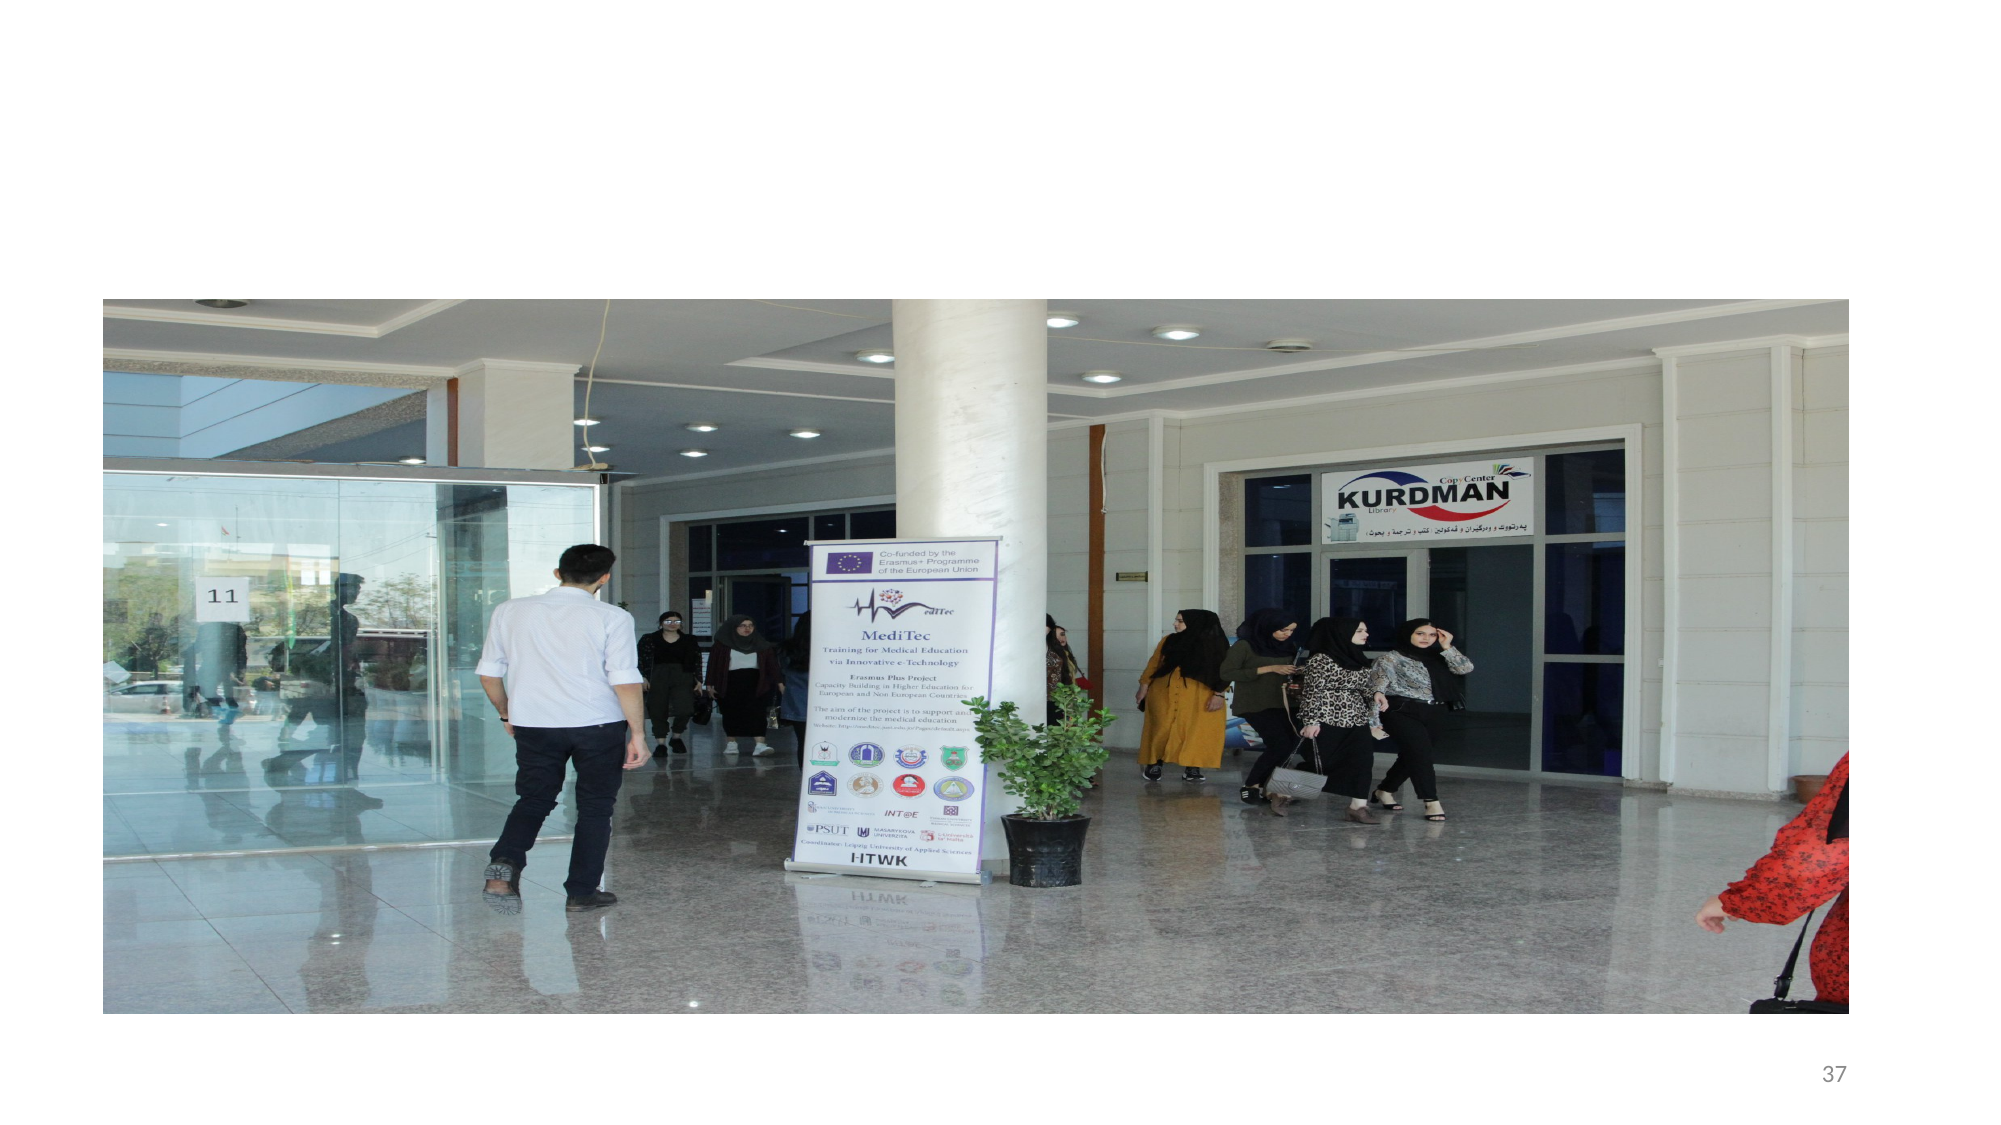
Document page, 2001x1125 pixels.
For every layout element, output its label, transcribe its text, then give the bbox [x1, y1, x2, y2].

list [103, 299, 1849, 1014]
slide_number 37 [1412, 1042, 1863, 1103]
